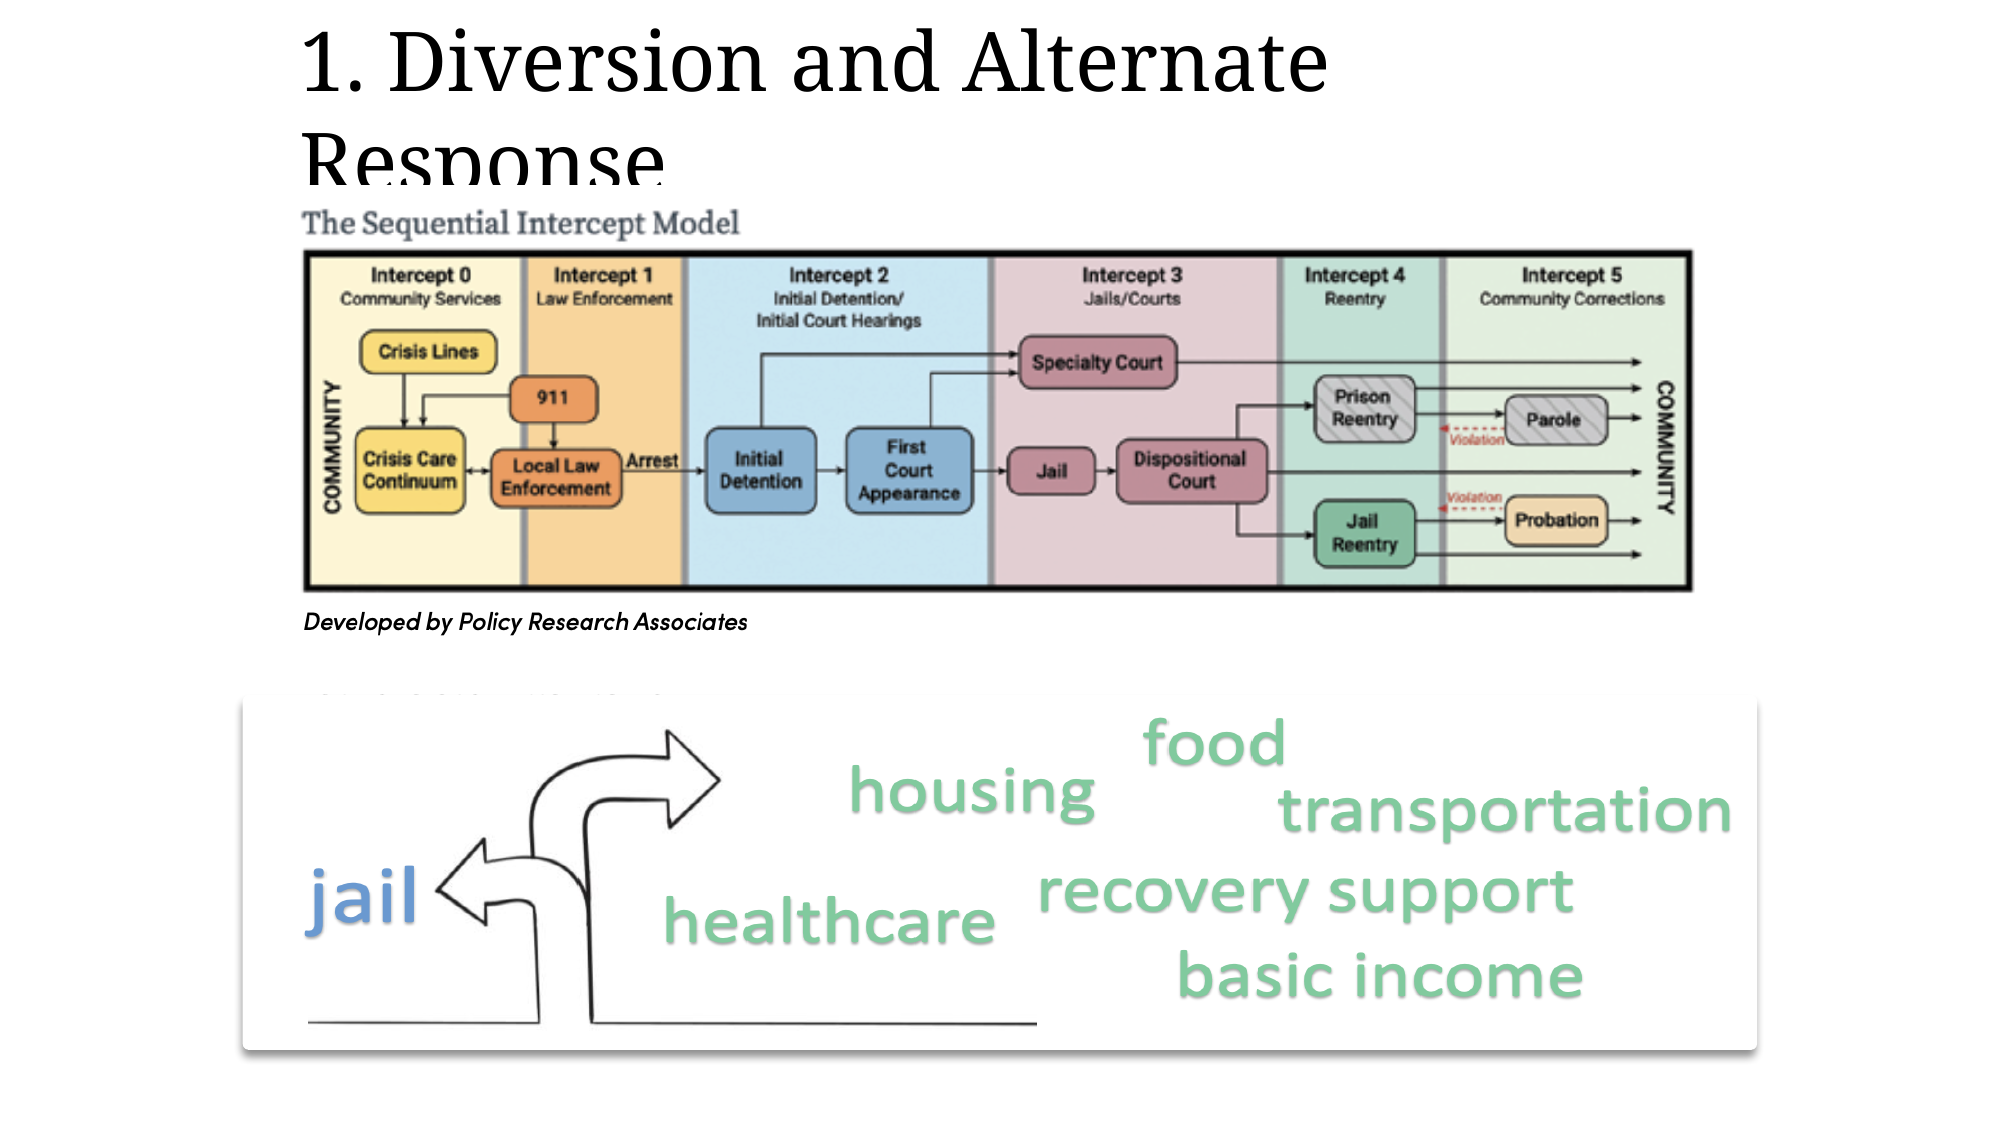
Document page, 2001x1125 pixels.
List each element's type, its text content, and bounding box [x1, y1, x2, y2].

title 1. Diversion and Alternate Response [284, 3, 1716, 221]
picture [242, 694, 1758, 1050]
picture [286, 185, 1714, 659]
